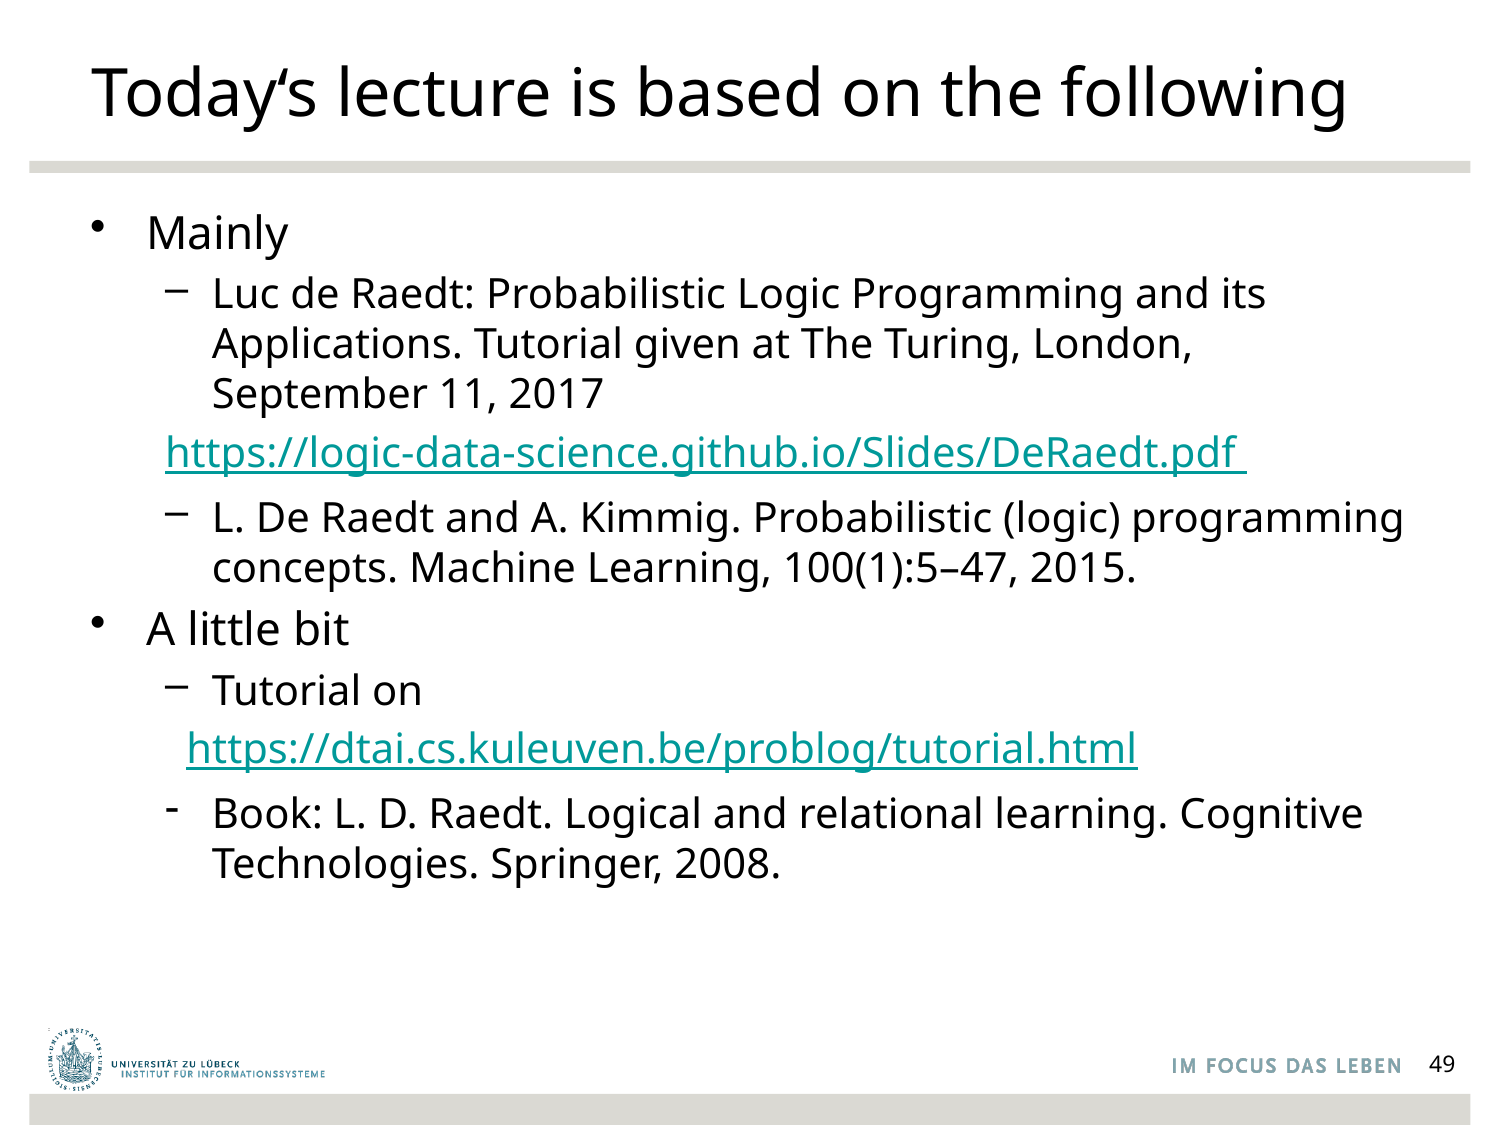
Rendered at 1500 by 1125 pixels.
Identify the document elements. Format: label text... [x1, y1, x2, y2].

title Today‘s lecture is based on the following [76, 42, 1427, 126]
picture [1173, 1058, 1305, 1073]
slide_number 49 [1305, 1050, 1471, 1083]
list Mainly Luc de Raedt: Probabilistic Logic Programming and its Applications. Tutorial given at The Turing, London, September 11, 2017 https://logic-data-science.github.io/Slides/DeRaedt.pdf L. De Raedt and A. Kimmig. Probabilistic (logic) programming concepts. Machine Learning, 100(1):5–47, 2015. A little bit Tutorial on https://dtai.cs.kuleuven.be/problog/tutorial.html Book: L. D. Raedt. Logical and relational learning. Cognitive Technologies. Springer, 2008. [75, 196, 1425, 1012]
